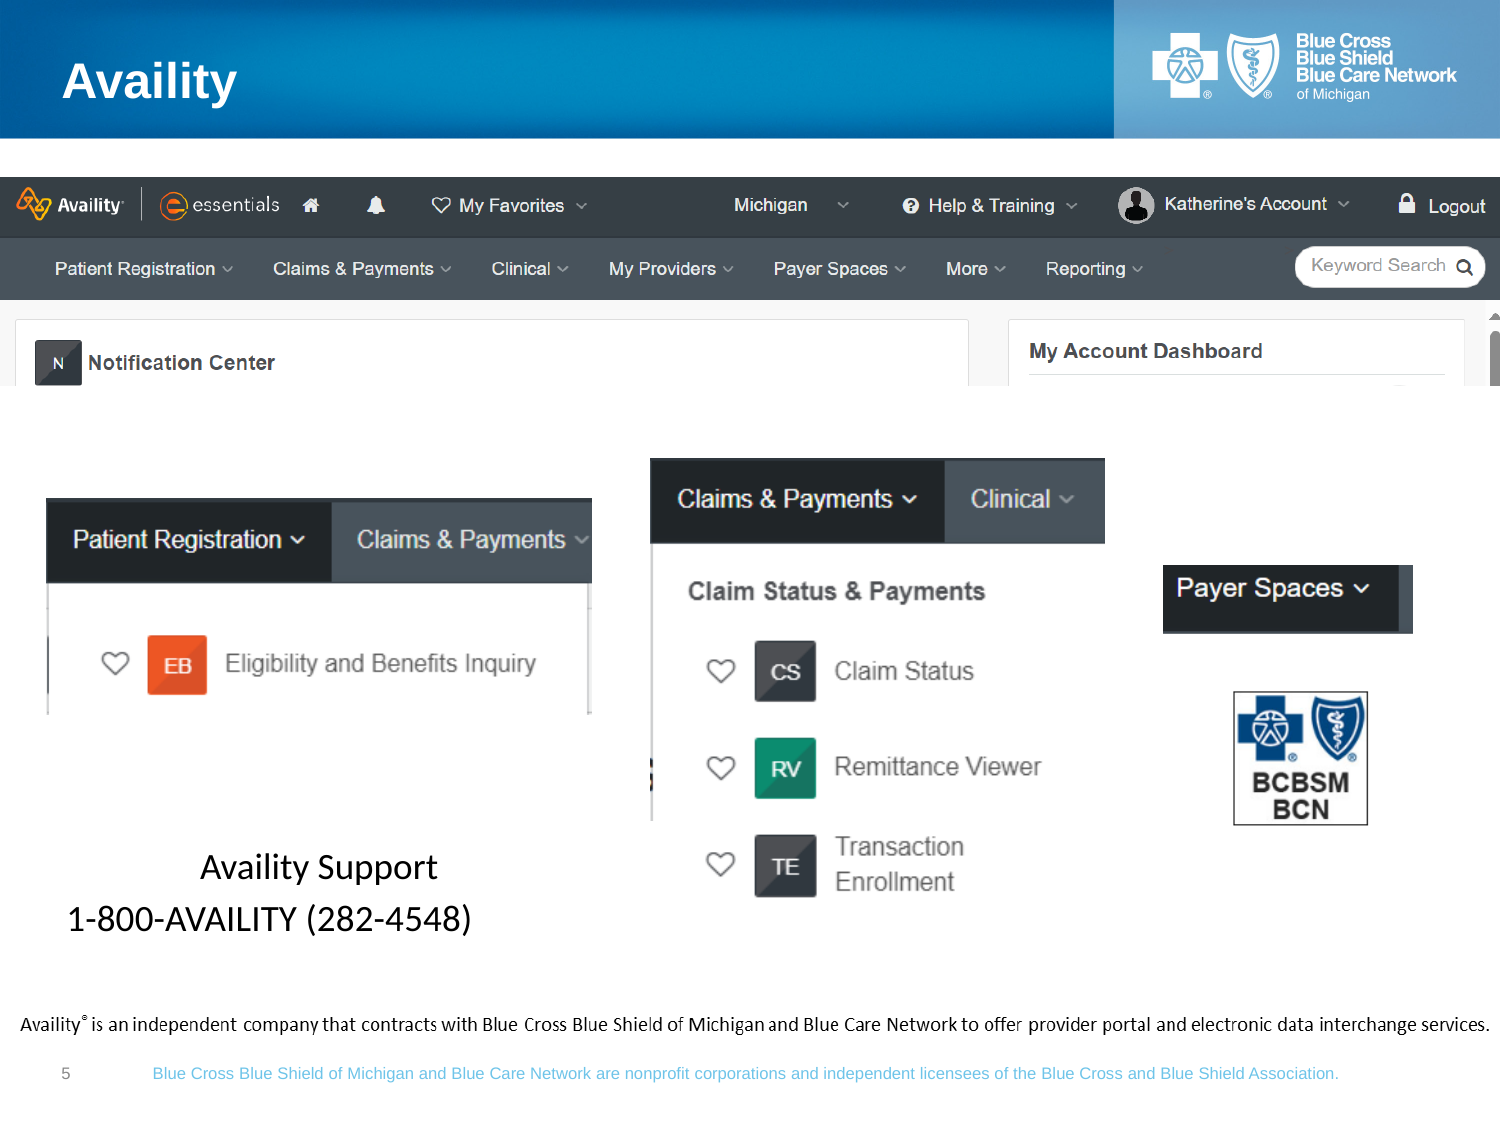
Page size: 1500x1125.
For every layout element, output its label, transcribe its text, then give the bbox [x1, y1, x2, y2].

footer Blue Cross Blue Shield of Michigan and Blue Care Network are nonprofit corporations and independent licensees of the Blue Cross and Blue Shield Association. [113, 1057, 1396, 1103]
text_box Availity Support 1-800-AVAILITY (282-4548) [51, 834, 661, 948]
picture [0, 0, 1500, 1125]
title Availity [46, 30, 1097, 126]
slide_number 5 [46, 1057, 113, 1103]
